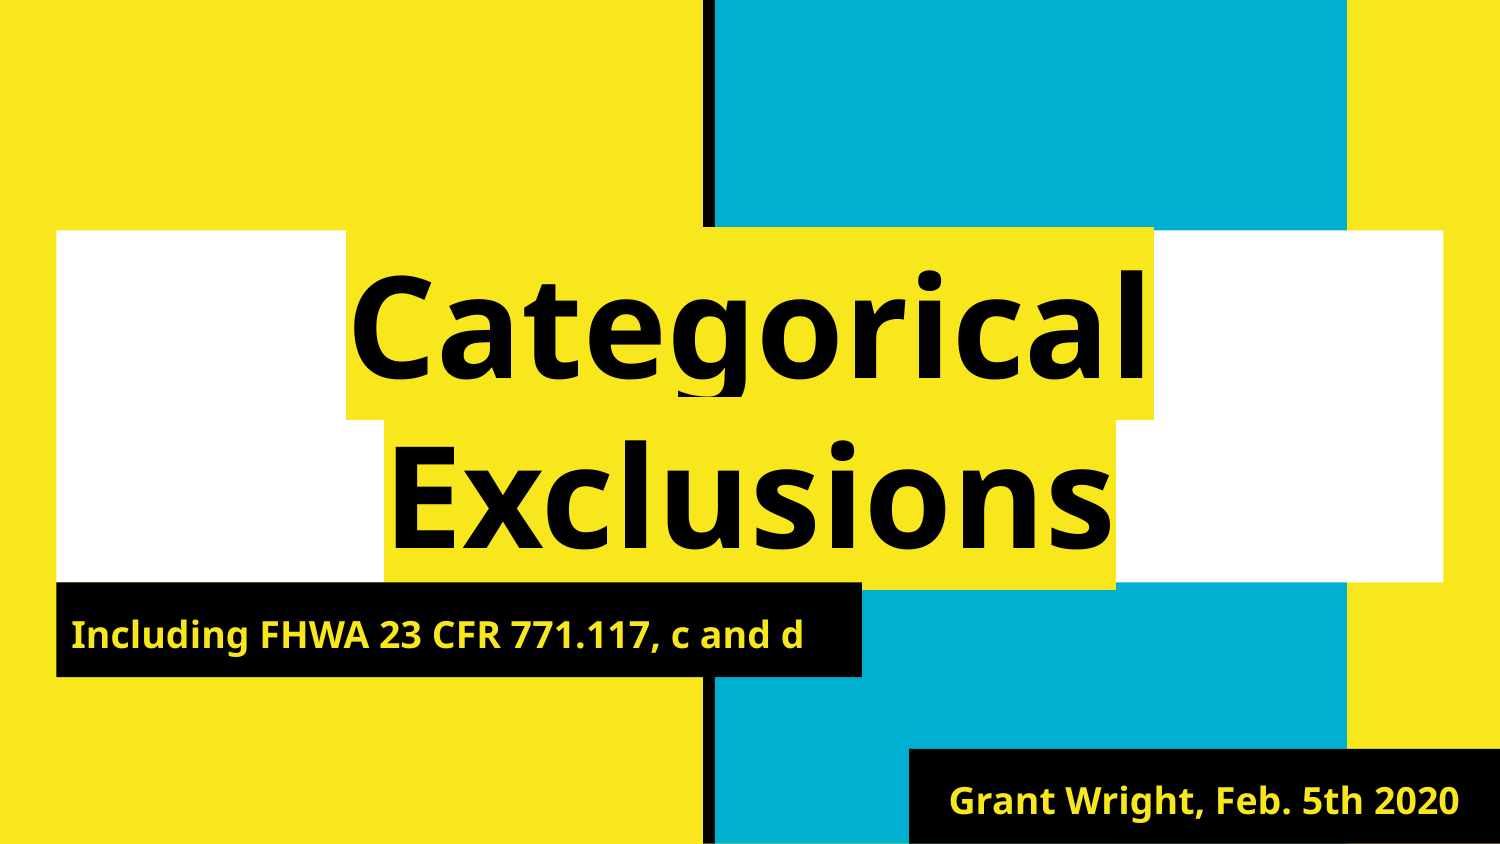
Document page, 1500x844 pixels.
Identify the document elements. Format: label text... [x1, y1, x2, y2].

title Categorical Exclusions [56, 230, 1444, 583]
subtitle Including FHWA 23 CFR 771.117, c and d [56, 582, 862, 678]
subtitle Grant Wright, Feb. 5th 2020 [909, 748, 1500, 844]
